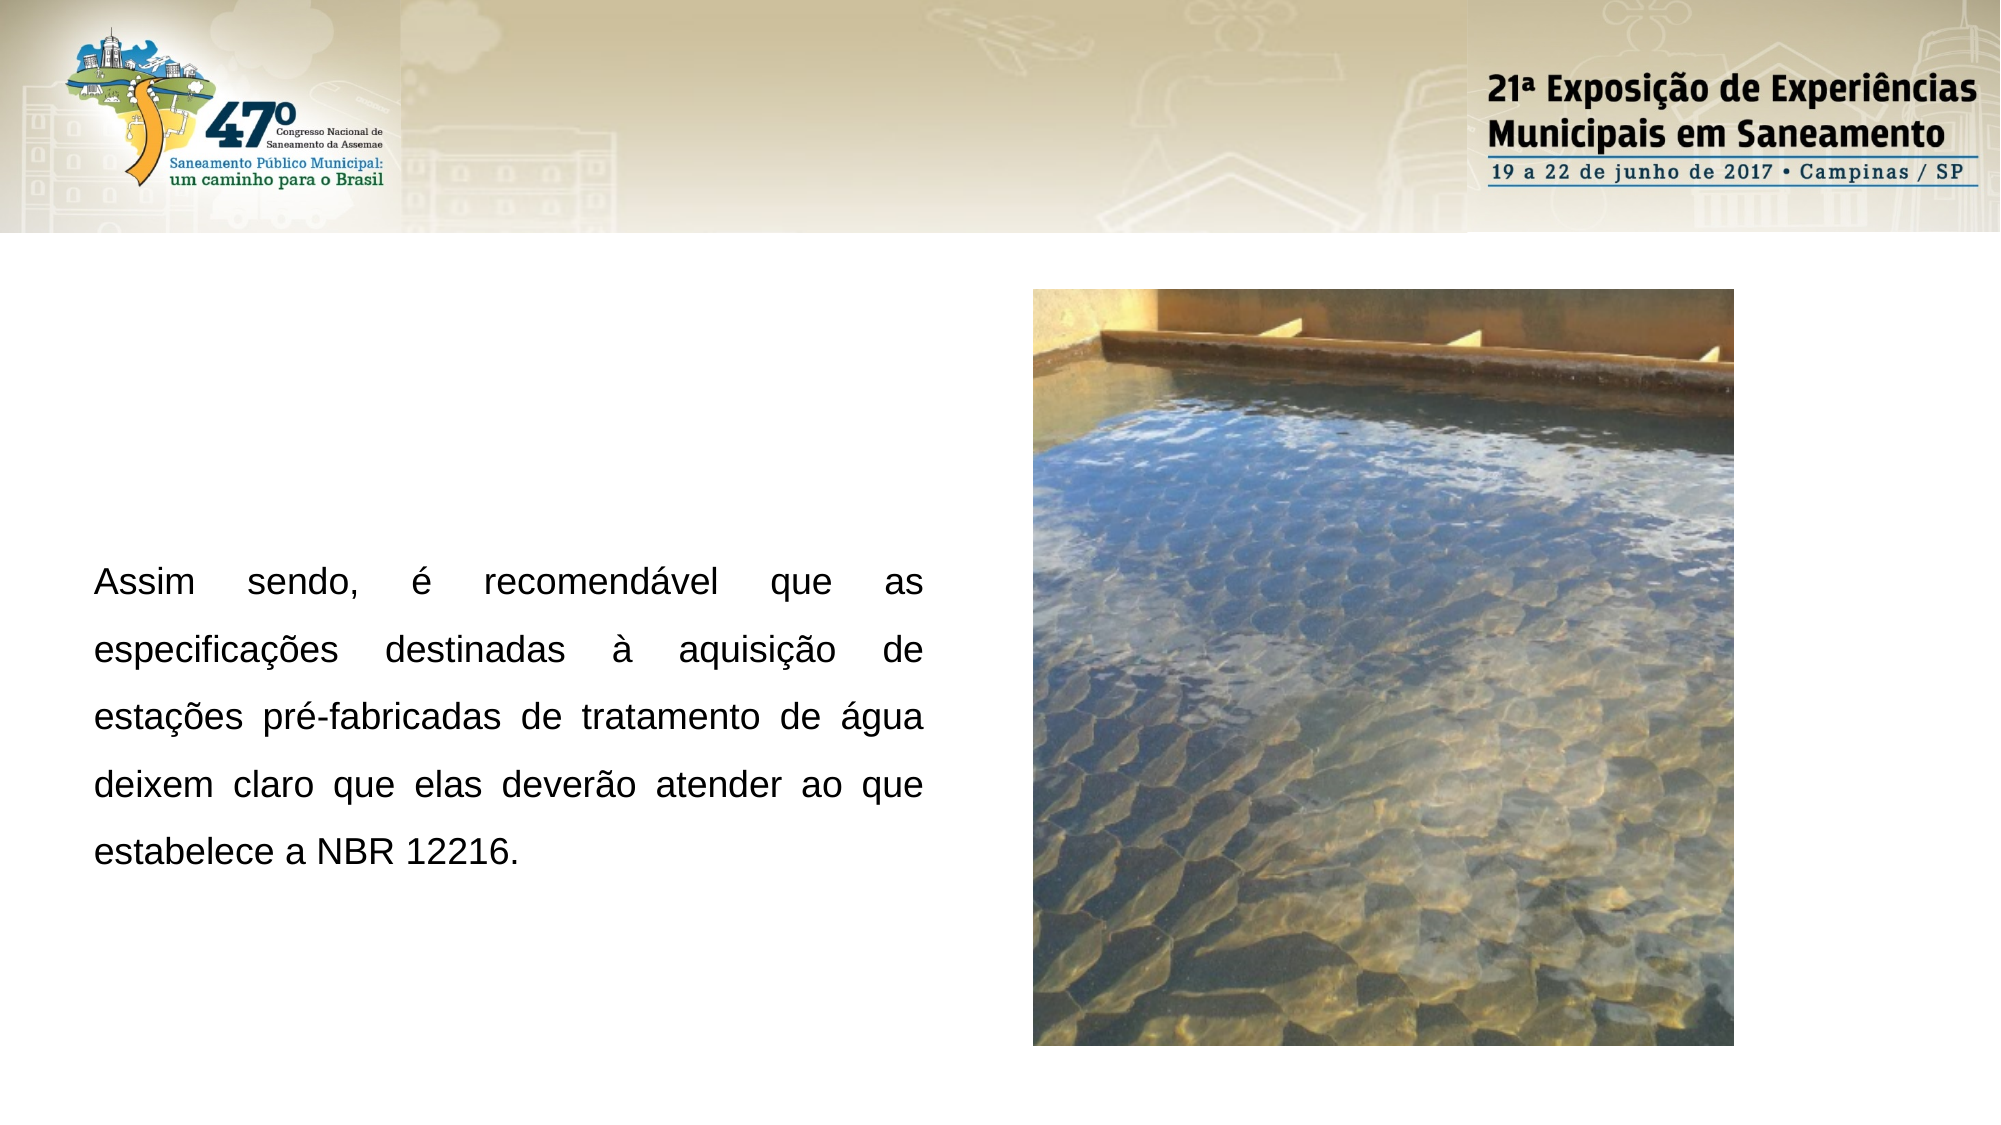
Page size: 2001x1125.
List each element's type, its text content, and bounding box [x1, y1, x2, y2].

text_box Assim sendo, é recomendável que as especificações destinadas à aquisição de estações pré-fabricadas de tratamento de água deixem claro que elas deverão atender ao que estabelece a NBR 12216. [79, 527, 939, 880]
picture [1033, 289, 1734, 1046]
picture [0, 0, 2000, 233]
